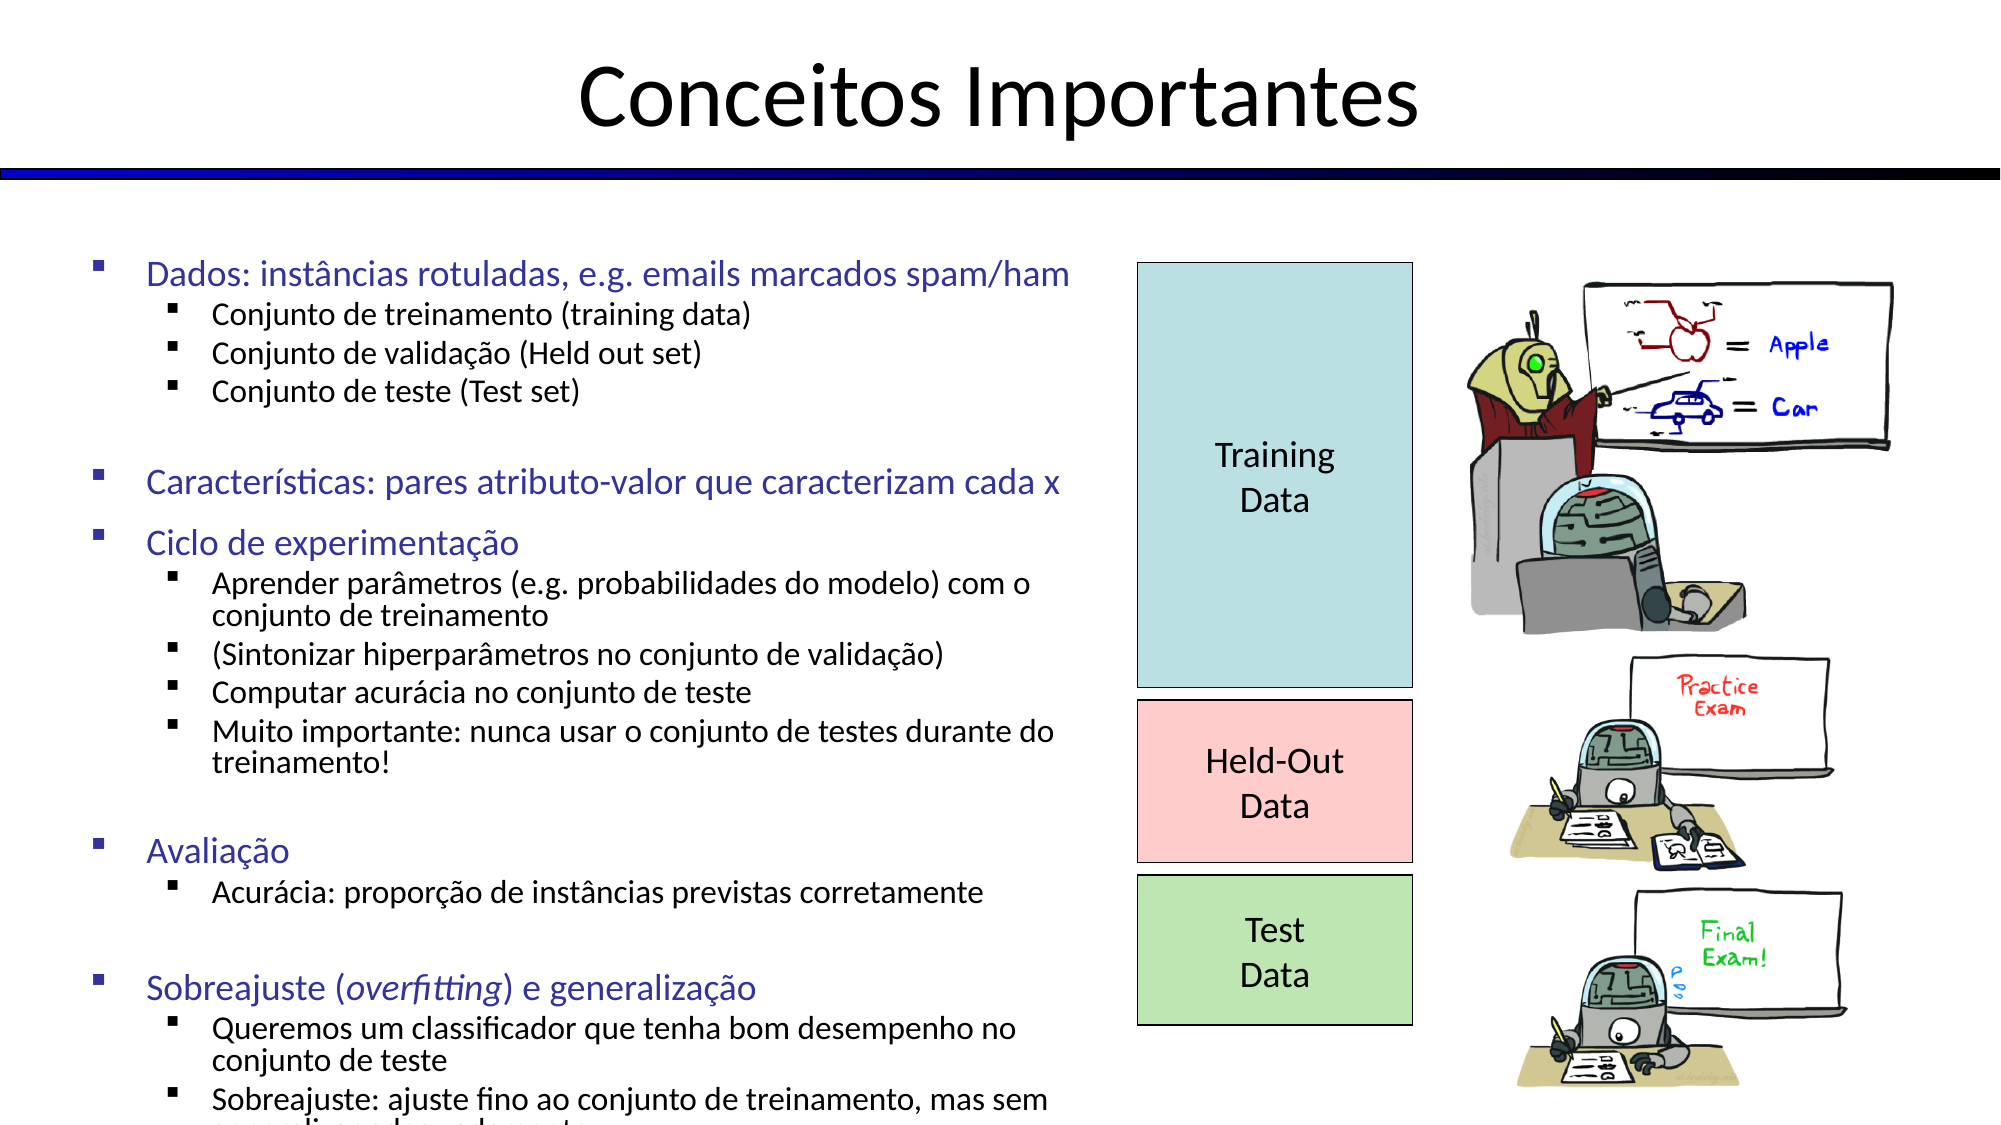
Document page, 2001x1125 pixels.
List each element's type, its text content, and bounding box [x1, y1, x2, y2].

text_box Training Data [1137, 262, 1413, 688]
list Dados: instâncias rotuladas, e.g. emails marcados spam/ham Conjunto de treinamento (training data) Conjunto de validação (Held out set) Conjunto de teste (Test set) Características: pares atributo-valor que caracterizam cada x Ciclo de experimentação Aprender parâmetros (e.g. probabilidades do modelo) com o conjunto de treinamento (Sintonizar hiperparâmetros no conjunto de validação) Computar acurácia no conjunto de teste Muito importante: nunca usar o conjunto de testes durante do treinamento! Avaliação Acurácia: proporção de instâncias previstas corretamente Sobreajuste (overfitting) e generalização Queremos um classificador que tenha bom desempenho no conjunto de teste Sobreajuste: ajuste fino ao conjunto de treinamento, mas sem generalizar adequadamente [74, 249, 1113, 1063]
text_box Test Data [1137, 874, 1413, 1025]
text_box Held-Out Data [1137, 699, 1413, 863]
title Conceitos Importantes [0, 0, 2000, 184]
picture [1449, 262, 1906, 1088]
